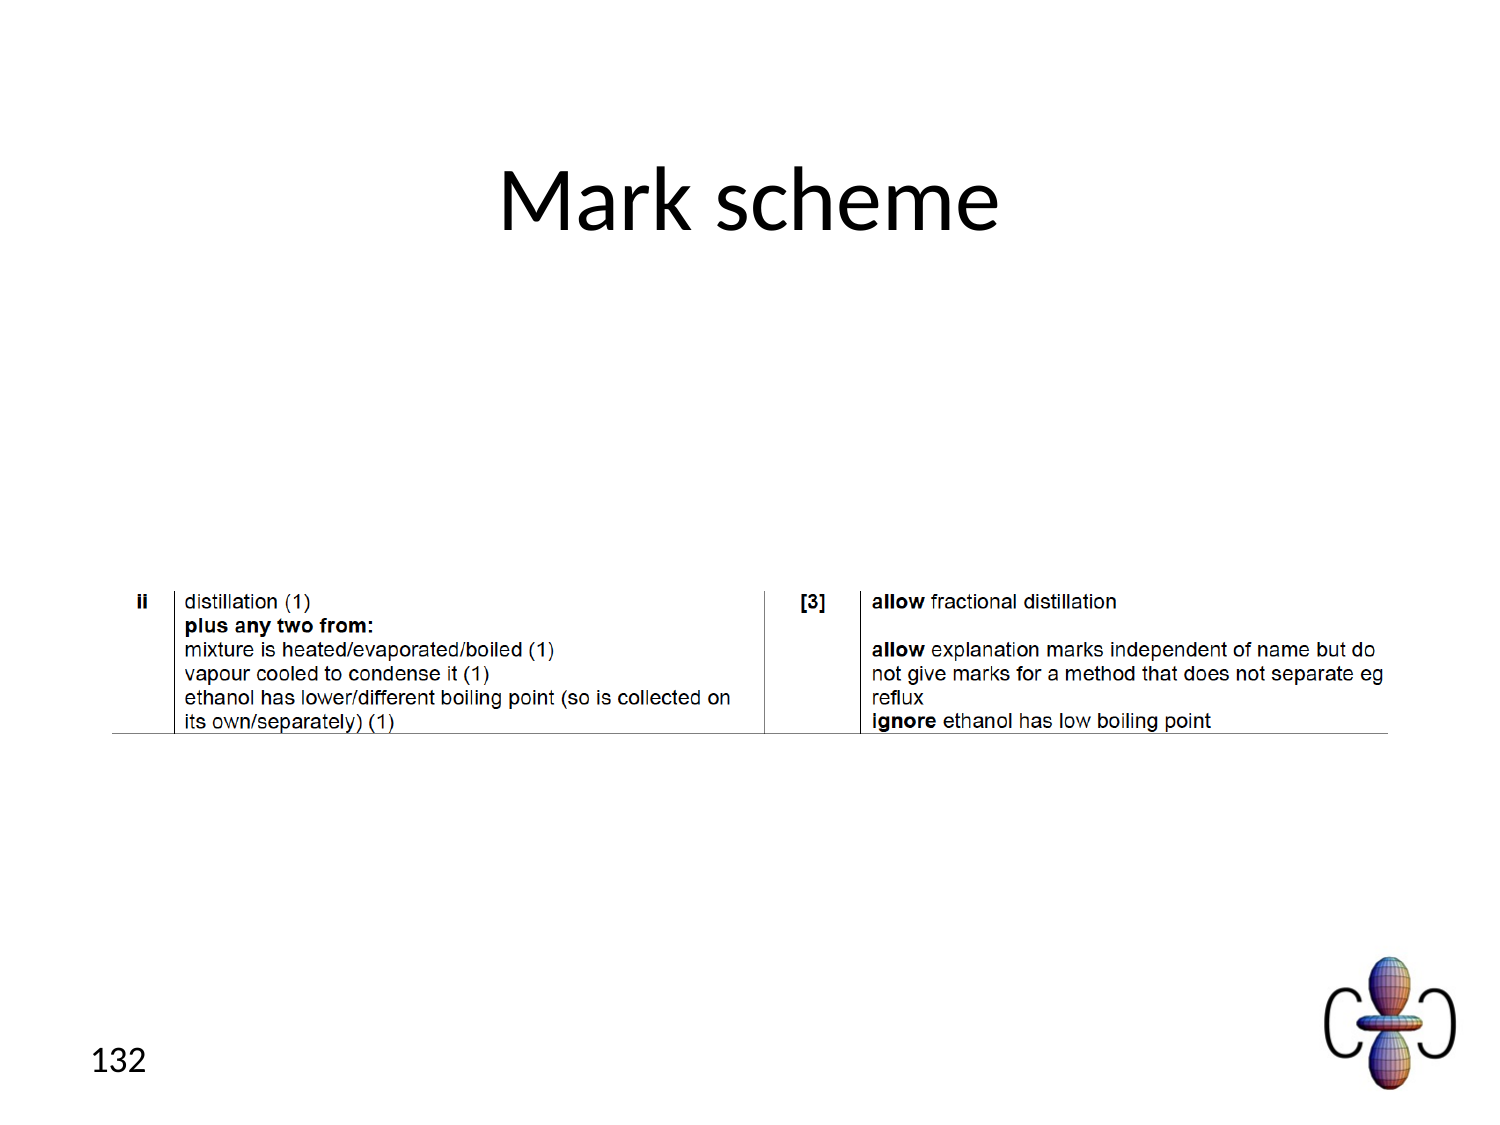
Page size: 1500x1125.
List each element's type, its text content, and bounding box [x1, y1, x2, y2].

slide_number 132 [75, 1027, 264, 1108]
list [112, 324, 1388, 1001]
picture [1279, 914, 1500, 1125]
title Mark scheme [112, 99, 1388, 288]
